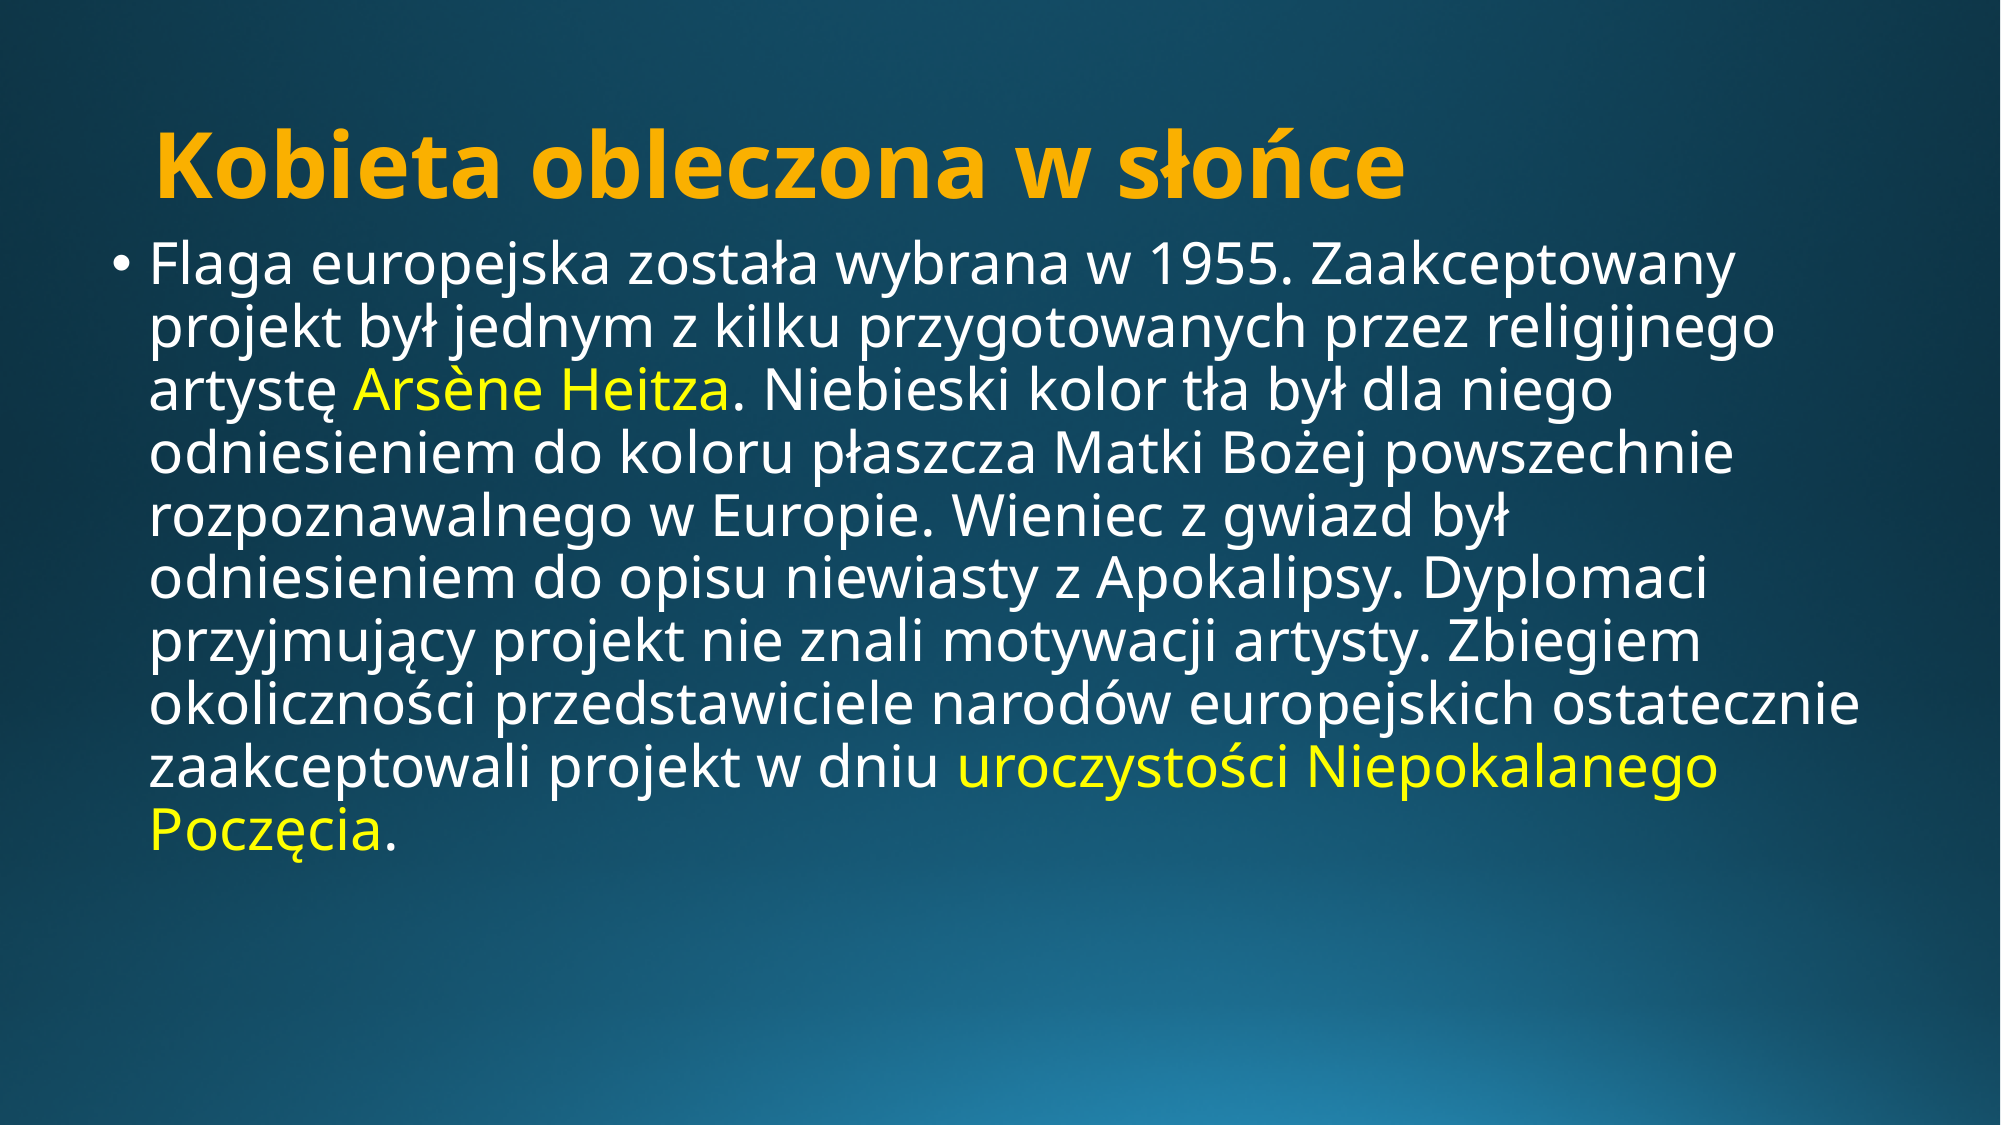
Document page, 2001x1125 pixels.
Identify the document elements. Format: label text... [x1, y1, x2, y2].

title Kobieta obleczona w słońce [137, 59, 1863, 227]
list Flaga europejska została wybrana w 1955. Zaakceptowany projekt był jednym z kilku przygotowanych przez religijnego artystę Arsène Heitza. Niebieski kolor tła był dla niego odniesieniem do koloru płaszcza Matki Bożej powszechnie rozpoznawalnego w Europie. Wieniec z gwiazd był odniesieniem do opisu niewiasty z Apokalipsy. Dyplomaci przyjmujący projekt nie znali motywacji artysty. Zbiegiem okoliczności przedstawiciele narodów europejskich ostatecznie zaakceptowali projekt w dniu uroczystości Niepokalanego Poczęcia. [96, 227, 1878, 1090]
picture [0, 0, 2001, 1125]
